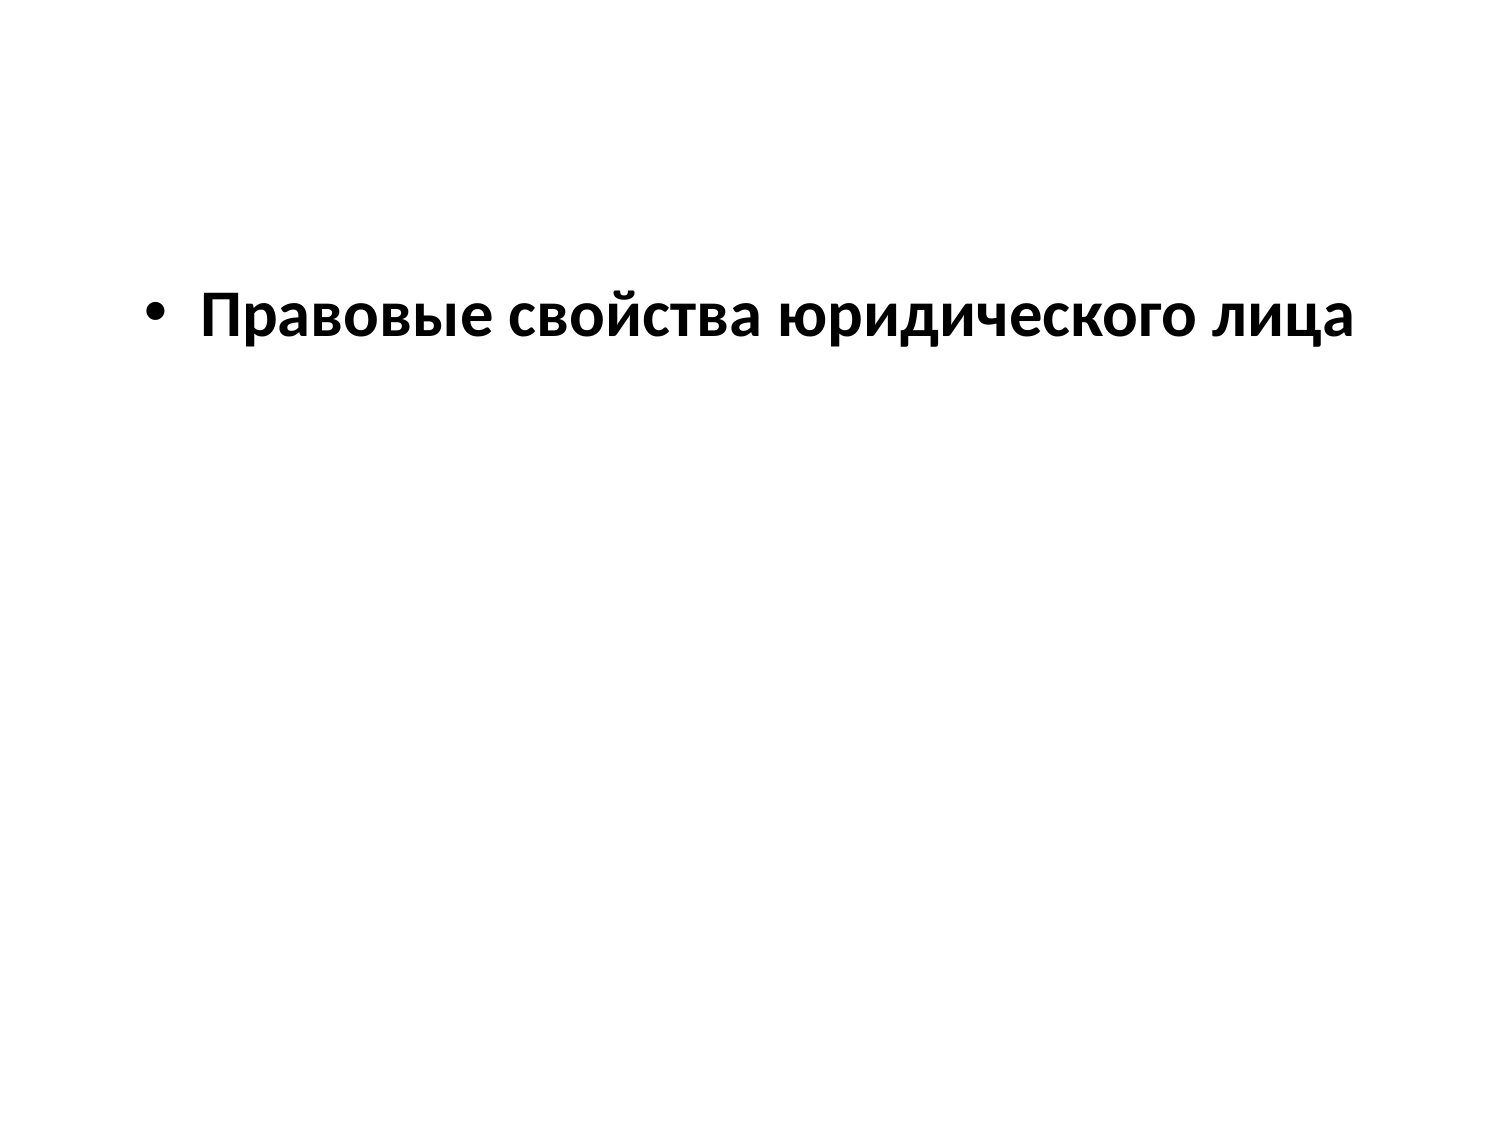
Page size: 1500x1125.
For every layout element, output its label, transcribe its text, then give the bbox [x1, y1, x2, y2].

list Правовые свойства юридического лица [75, 262, 1425, 1005]
